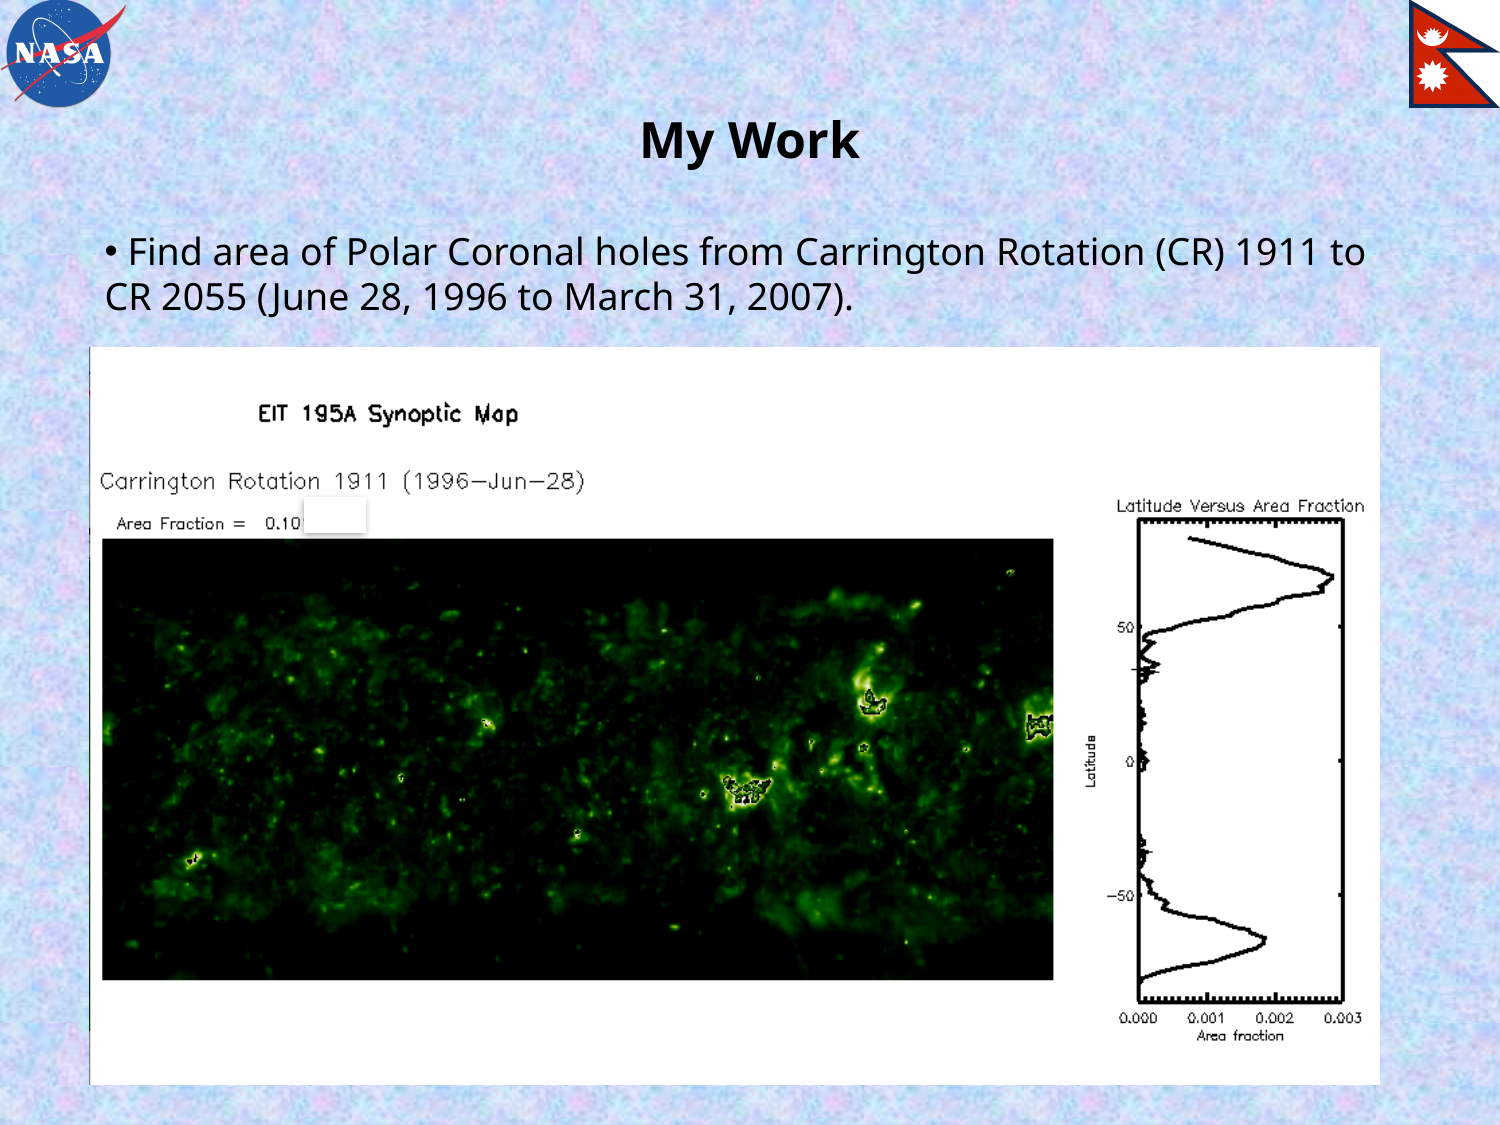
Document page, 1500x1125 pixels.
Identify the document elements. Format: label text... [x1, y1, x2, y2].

picture [0, 0, 1500, 1125]
title My Work [75, 45, 1425, 233]
text_box Find area of Polar Coronal holes from Carrington Rotation (CR) 1911 to CR 2055 (June 28, 1996 to March 31, 2007). [89, 233, 1395, 371]
